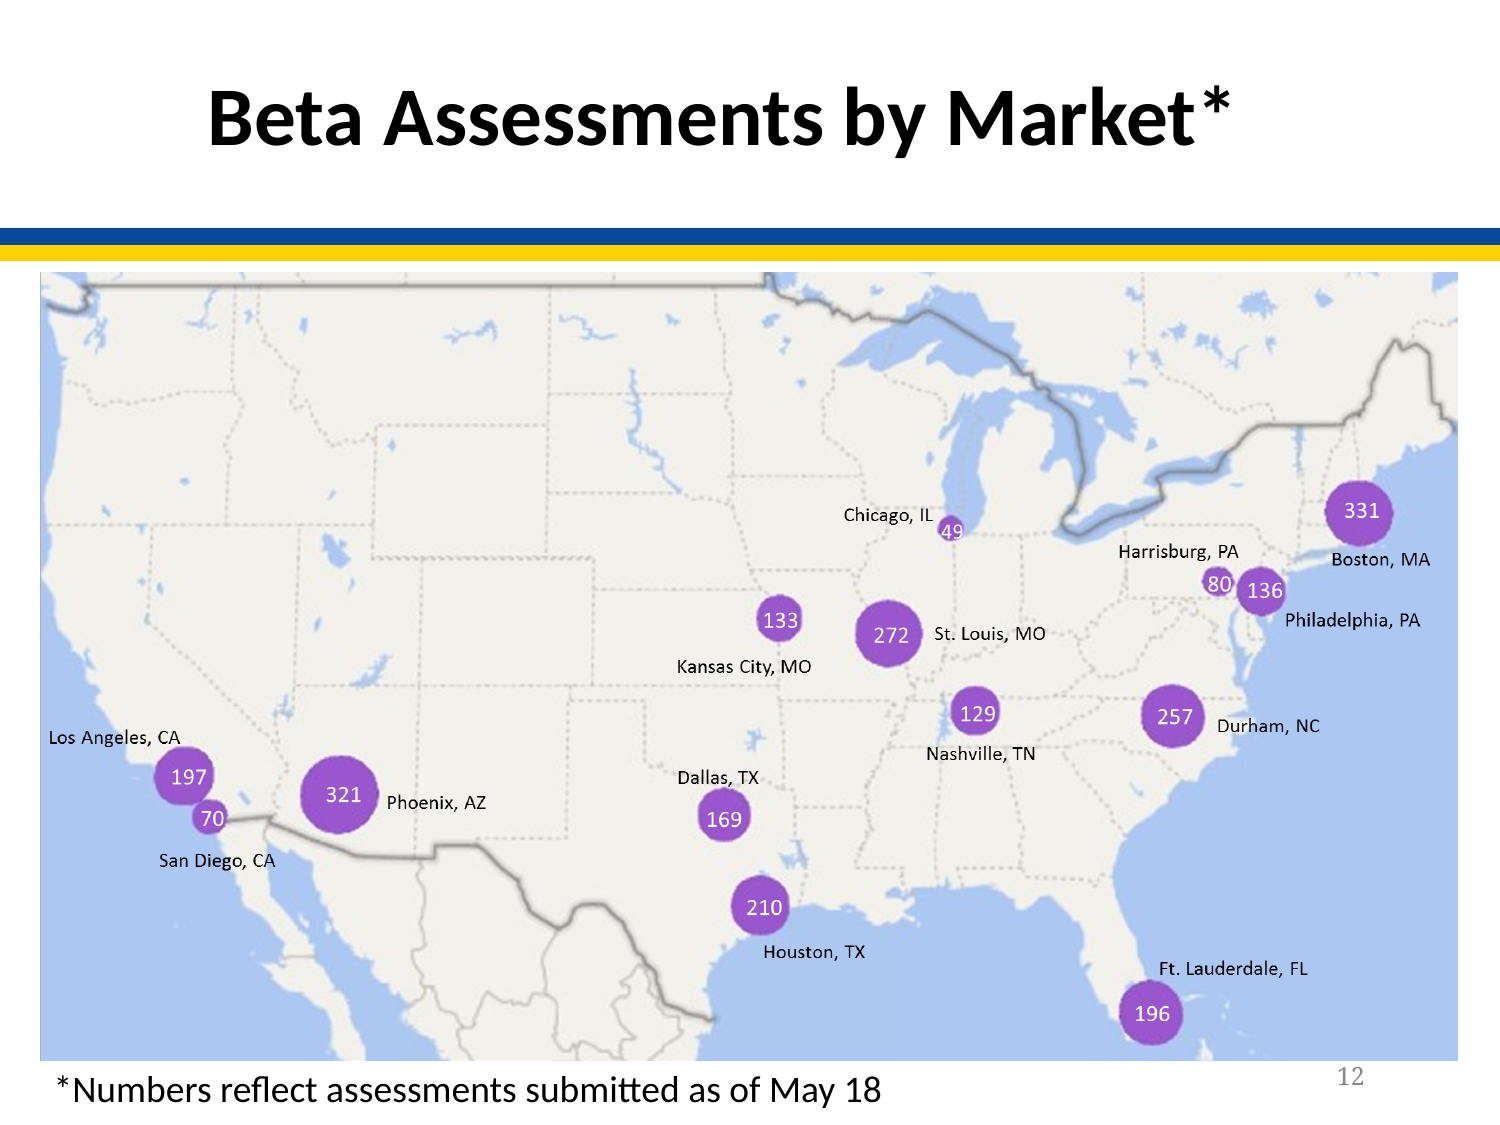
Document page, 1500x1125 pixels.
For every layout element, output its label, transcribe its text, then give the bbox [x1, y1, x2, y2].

text_box Beta Assessments by Market* [35, 62, 1411, 163]
slide_number 12 [1325, 1068, 1415, 1088]
picture [35, 272, 1458, 1061]
text_box *Numbers reflect assessments submitted as of May 18 [38, 1068, 898, 1117]
